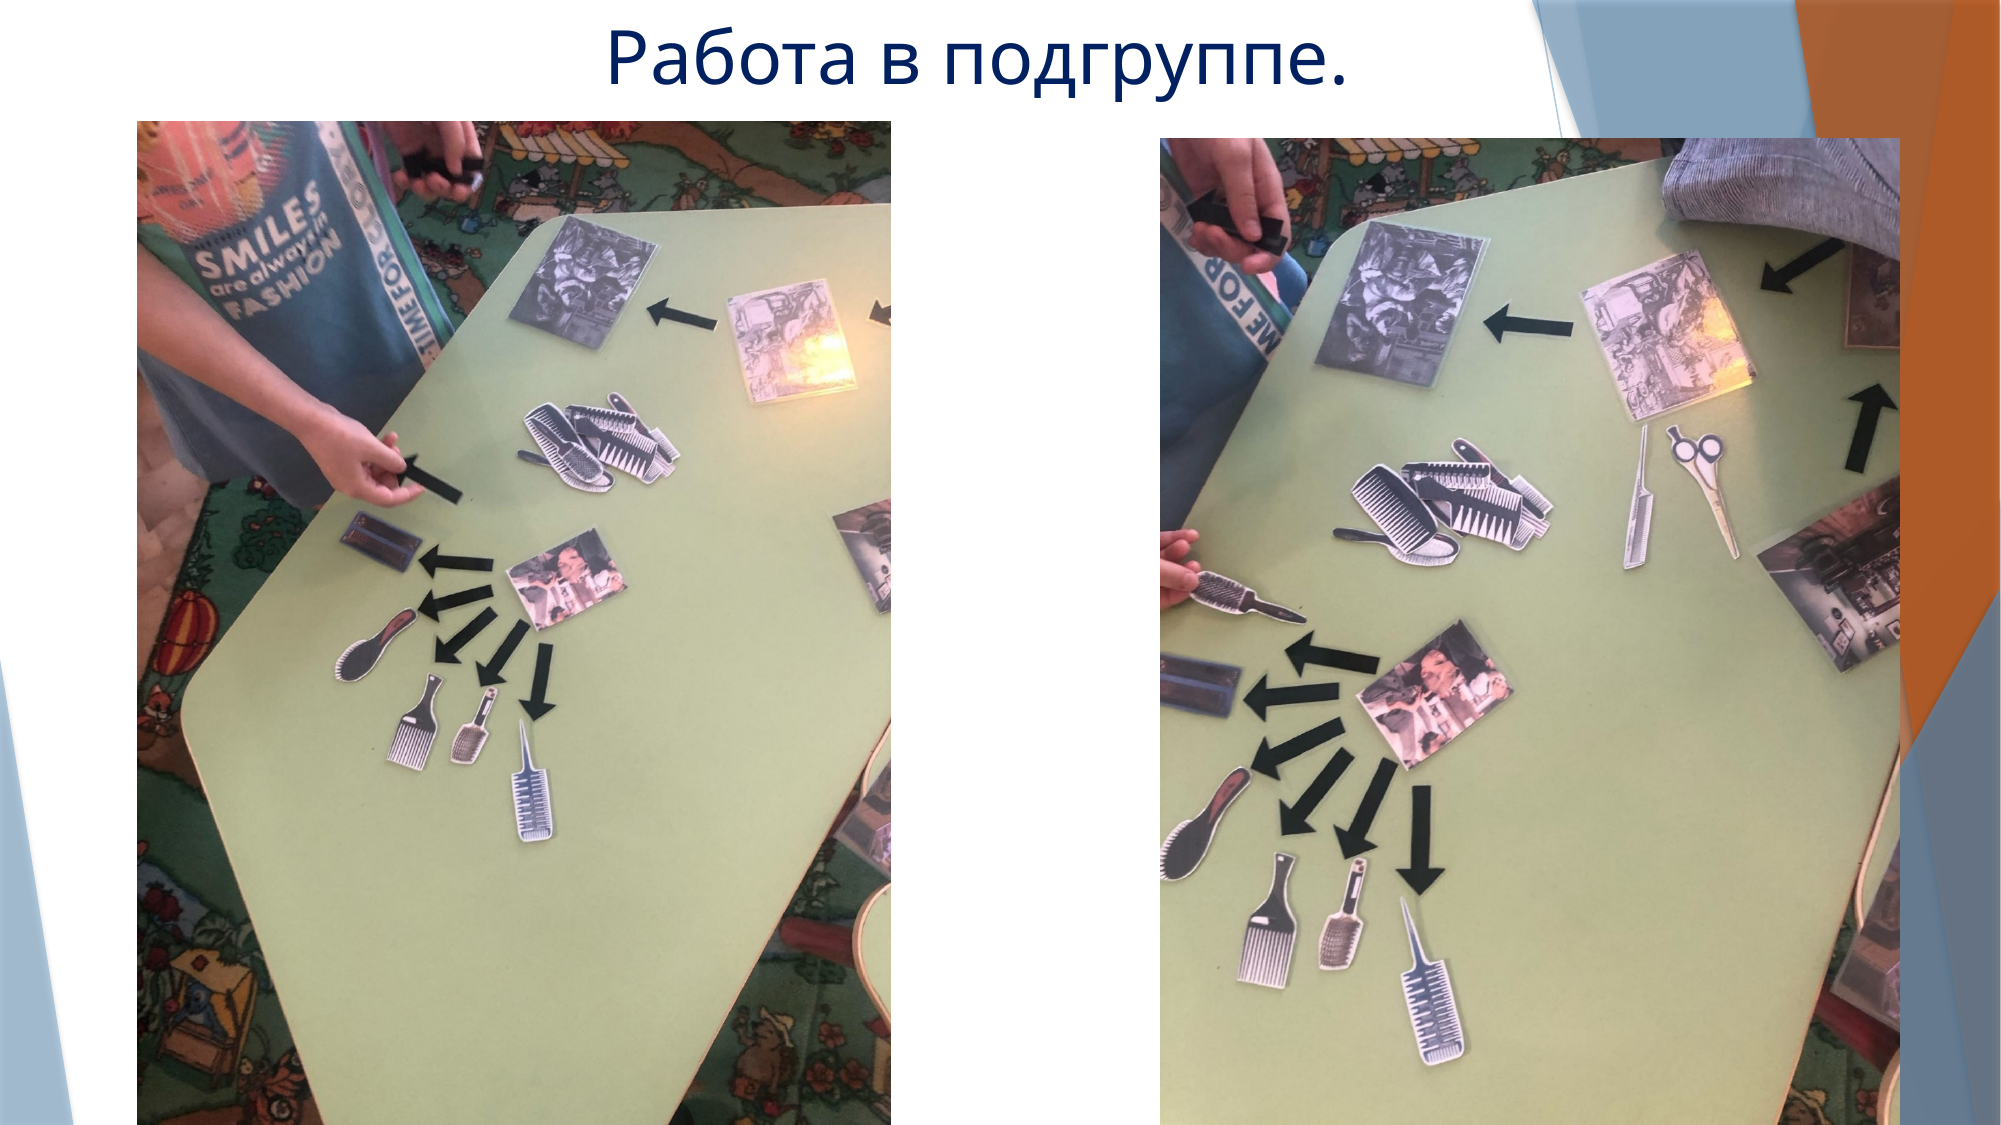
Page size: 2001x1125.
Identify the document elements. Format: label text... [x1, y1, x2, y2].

picture [1159, 138, 1901, 1125]
text_box Работа в подгруппе. [589, 2, 2000, 219]
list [136, 120, 891, 1125]
